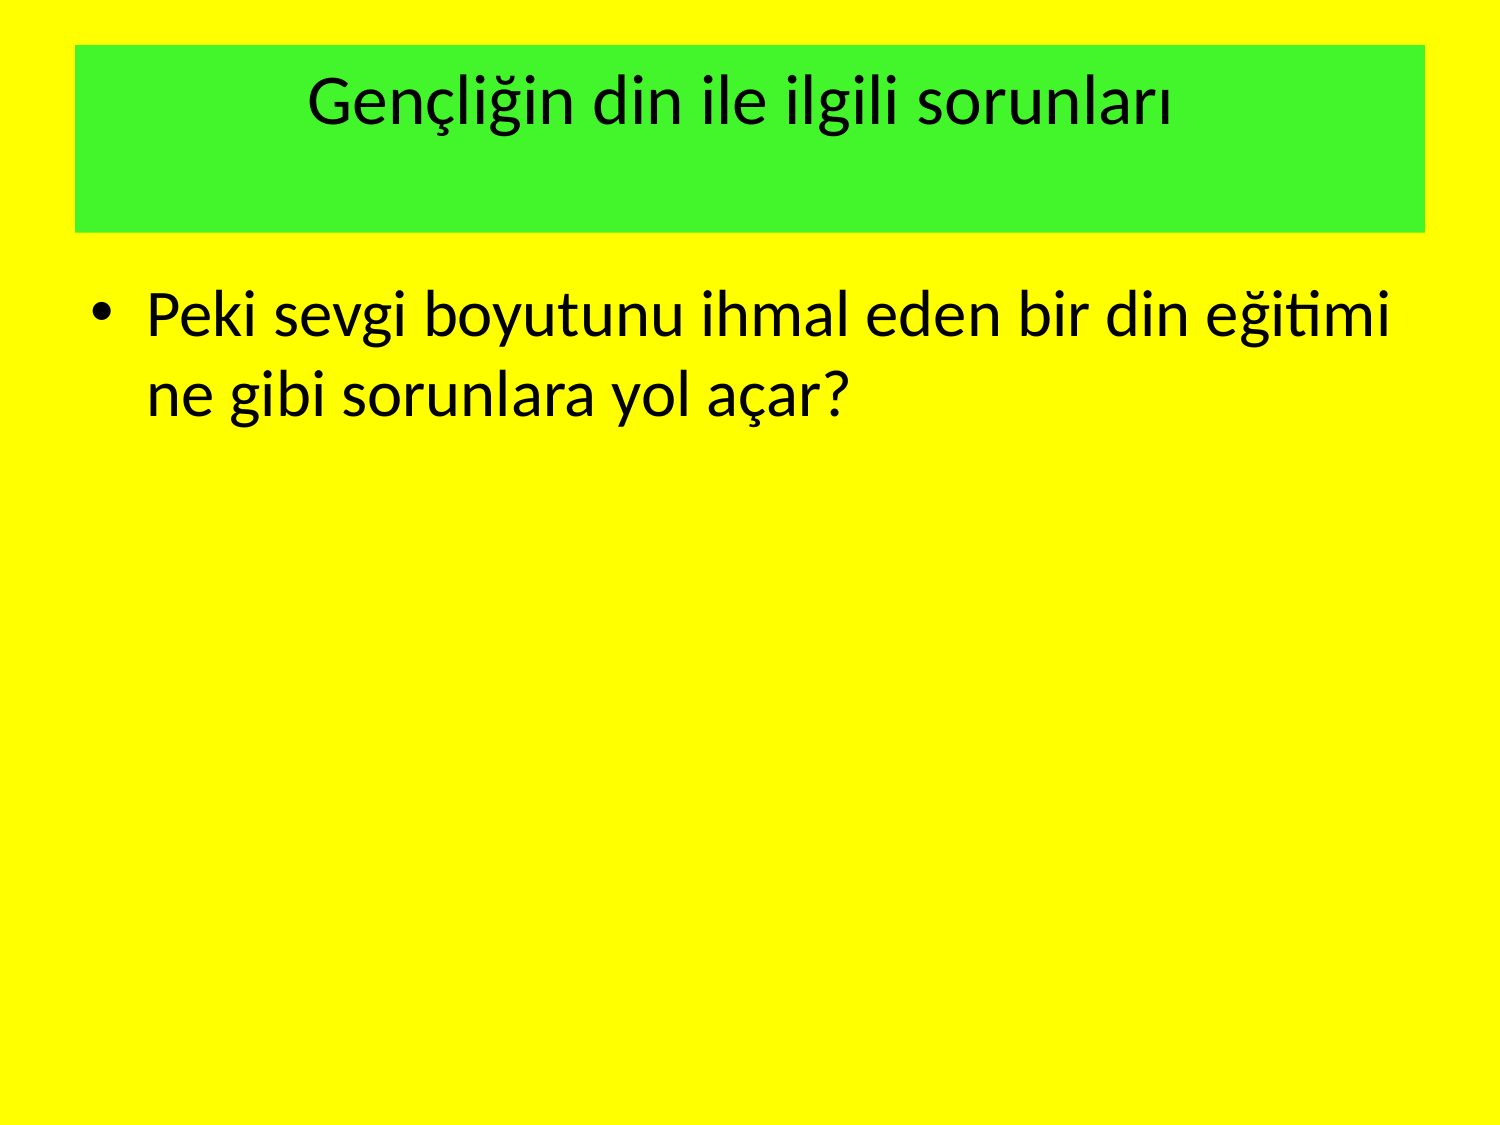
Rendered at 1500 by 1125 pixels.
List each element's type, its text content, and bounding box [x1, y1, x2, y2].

title Gençliğin din ile ilgili sorunları [75, 45, 1425, 233]
list Peki sevgi boyutunu ihmal eden bir din eğitimi ne gibi sorunlara yol açar? [75, 262, 1425, 1005]
